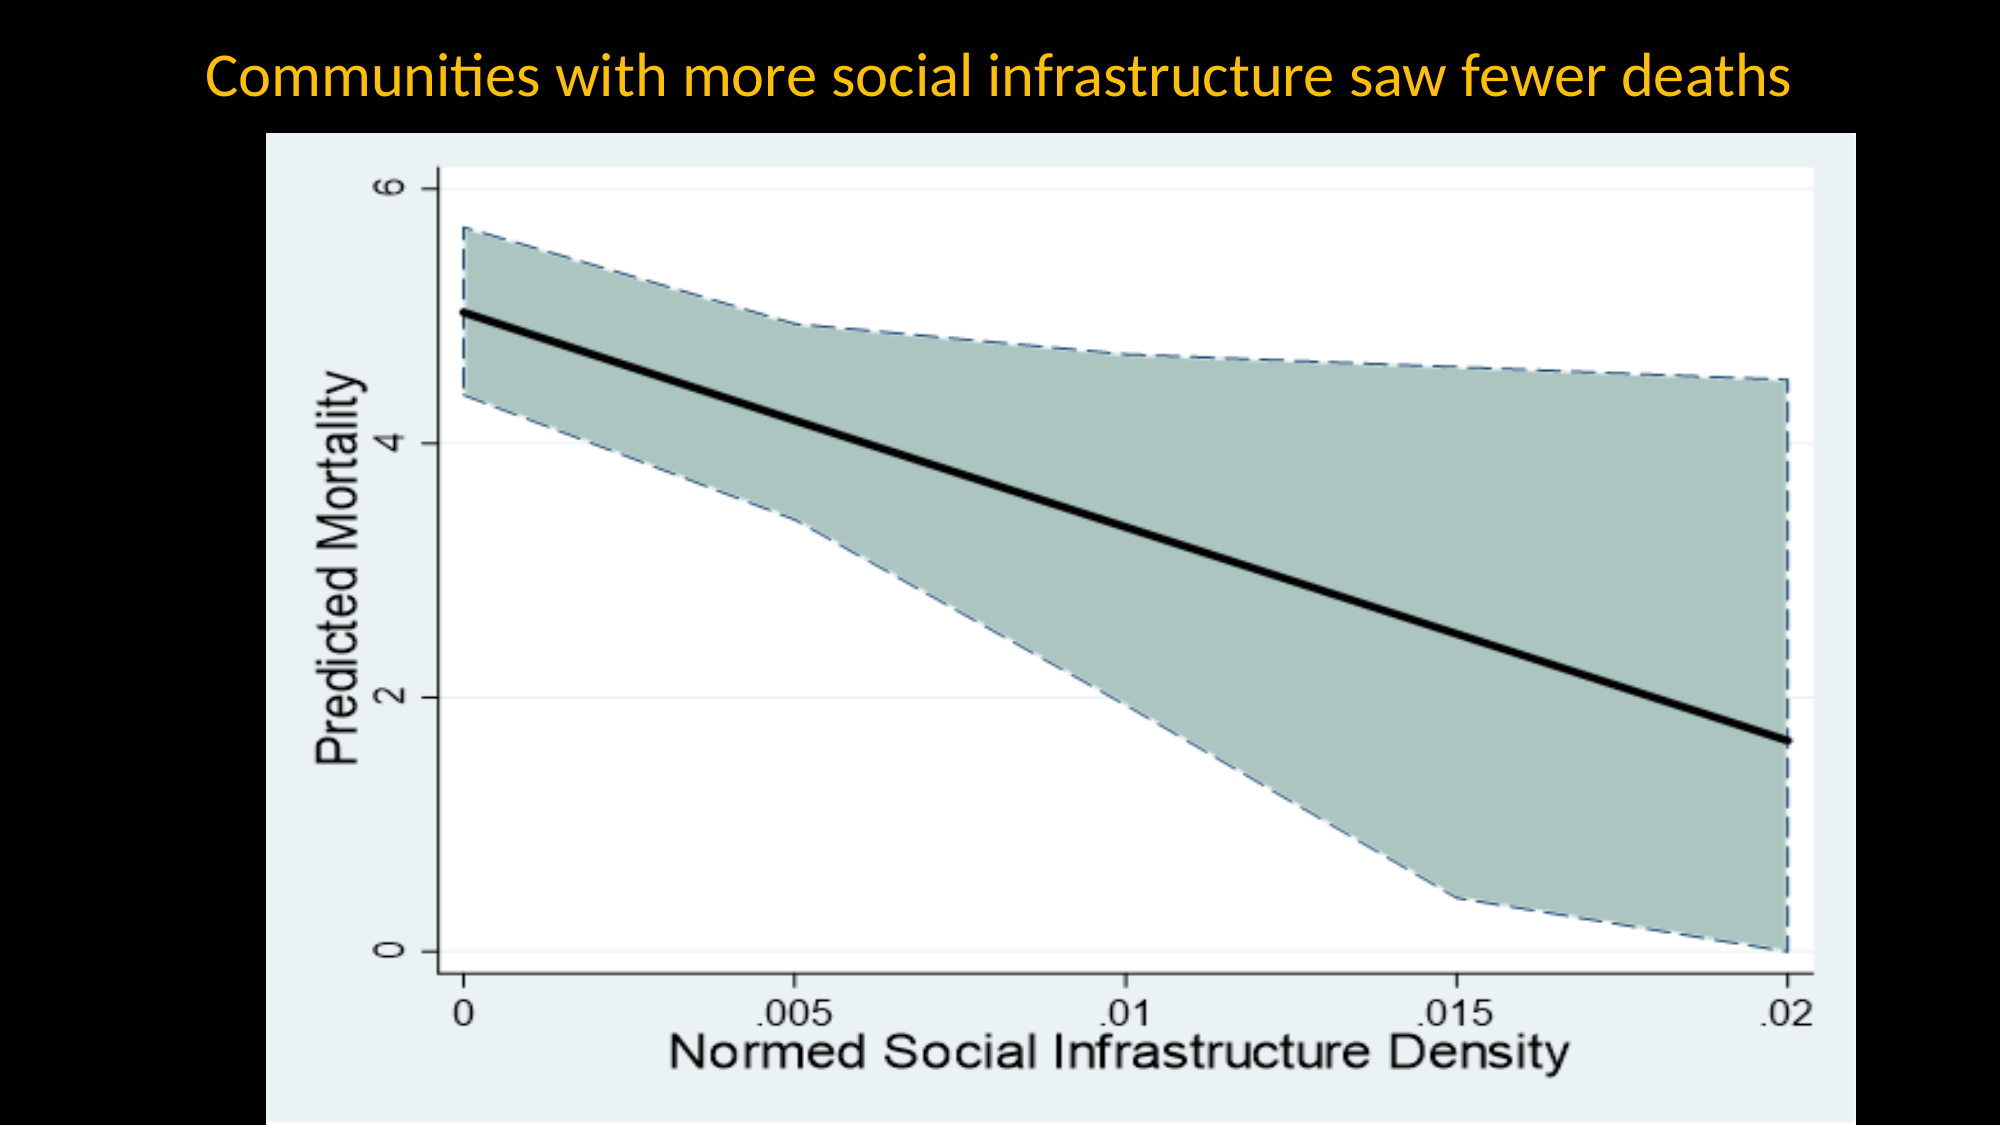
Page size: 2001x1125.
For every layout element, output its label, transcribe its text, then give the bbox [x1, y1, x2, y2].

picture [266, 133, 1856, 1125]
text_box Communities with more social infrastructure saw fewer deaths [190, 26, 1810, 116]
